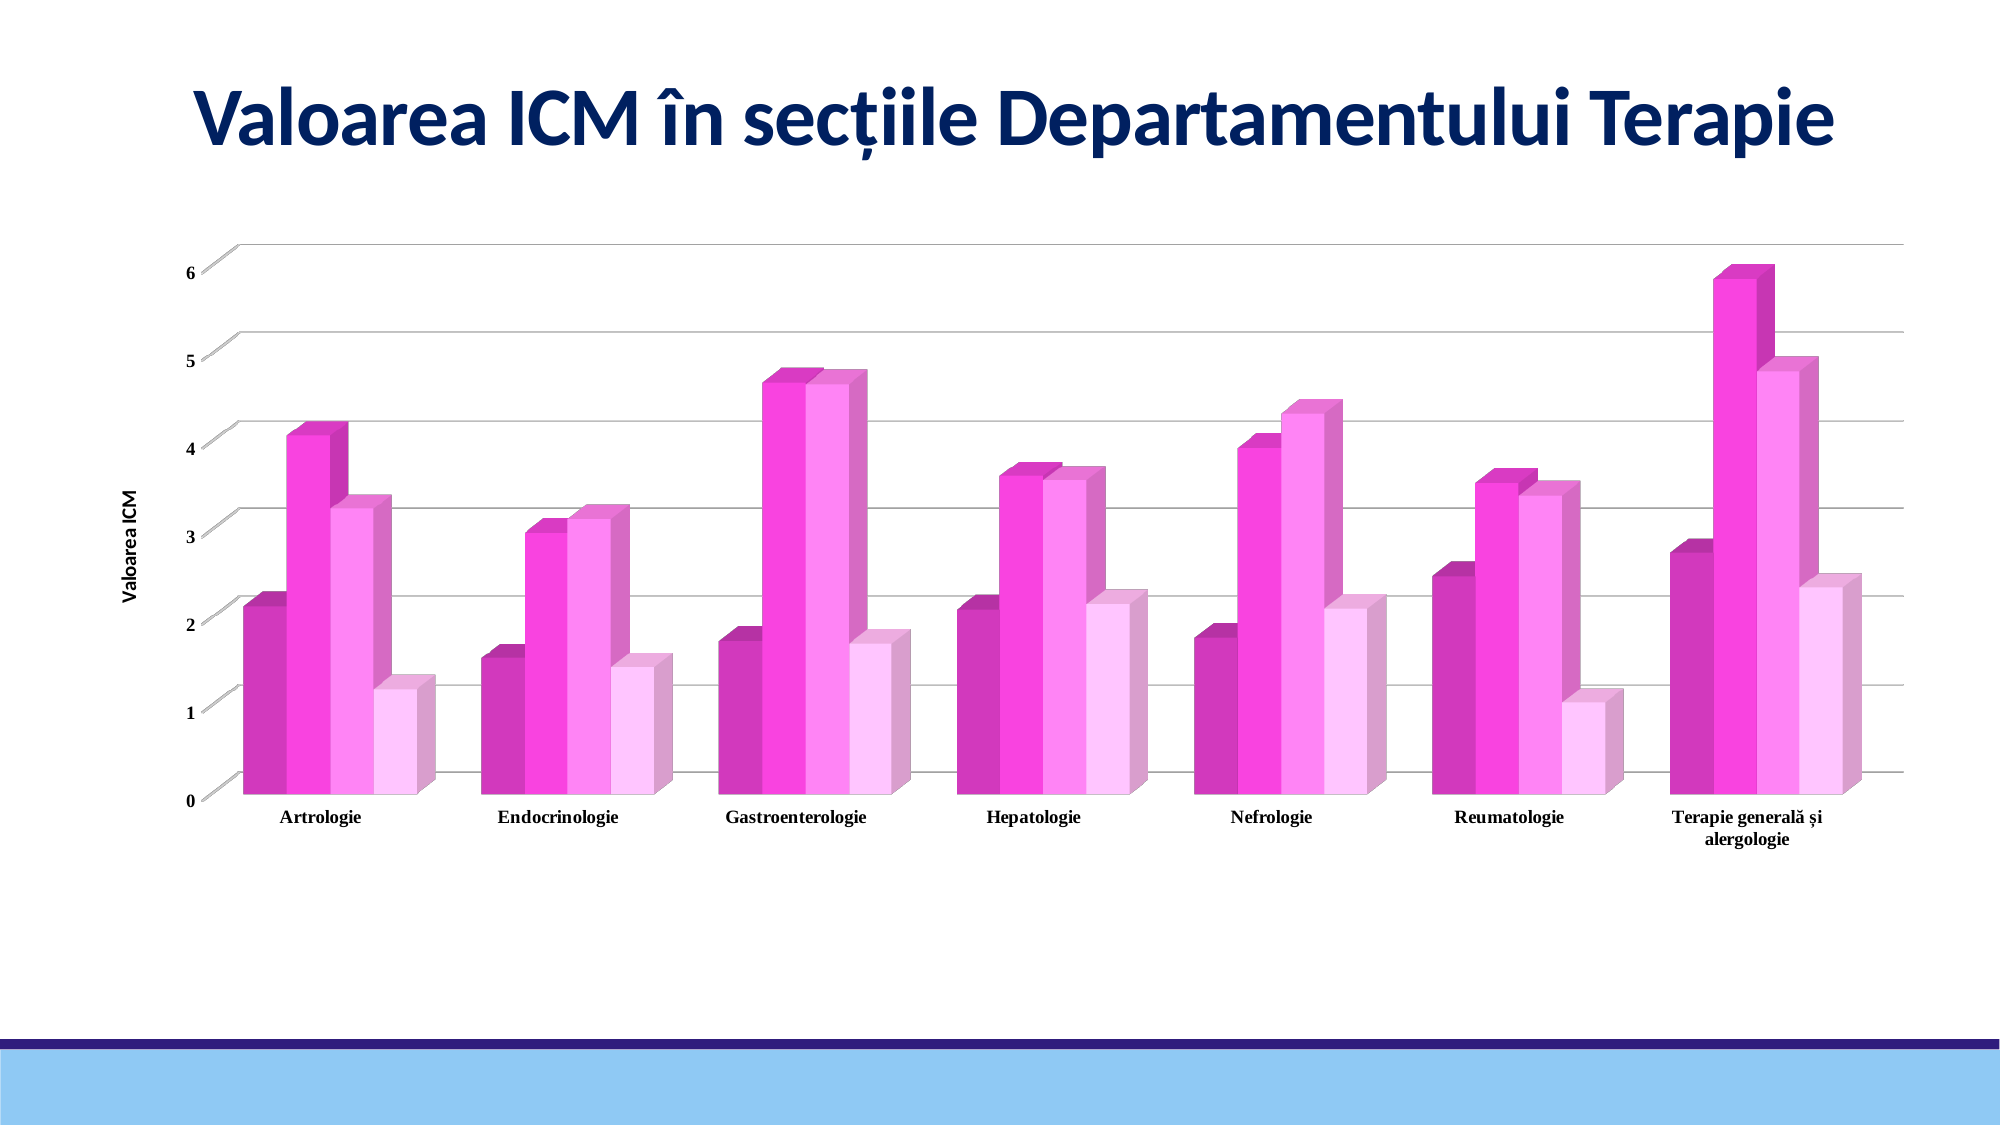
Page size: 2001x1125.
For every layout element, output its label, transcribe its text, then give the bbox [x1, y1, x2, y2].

chart [0, 233, 1938, 1024]
title Valoarea ICM în secțiile Departamentului Terapie [178, 30, 1900, 171]
